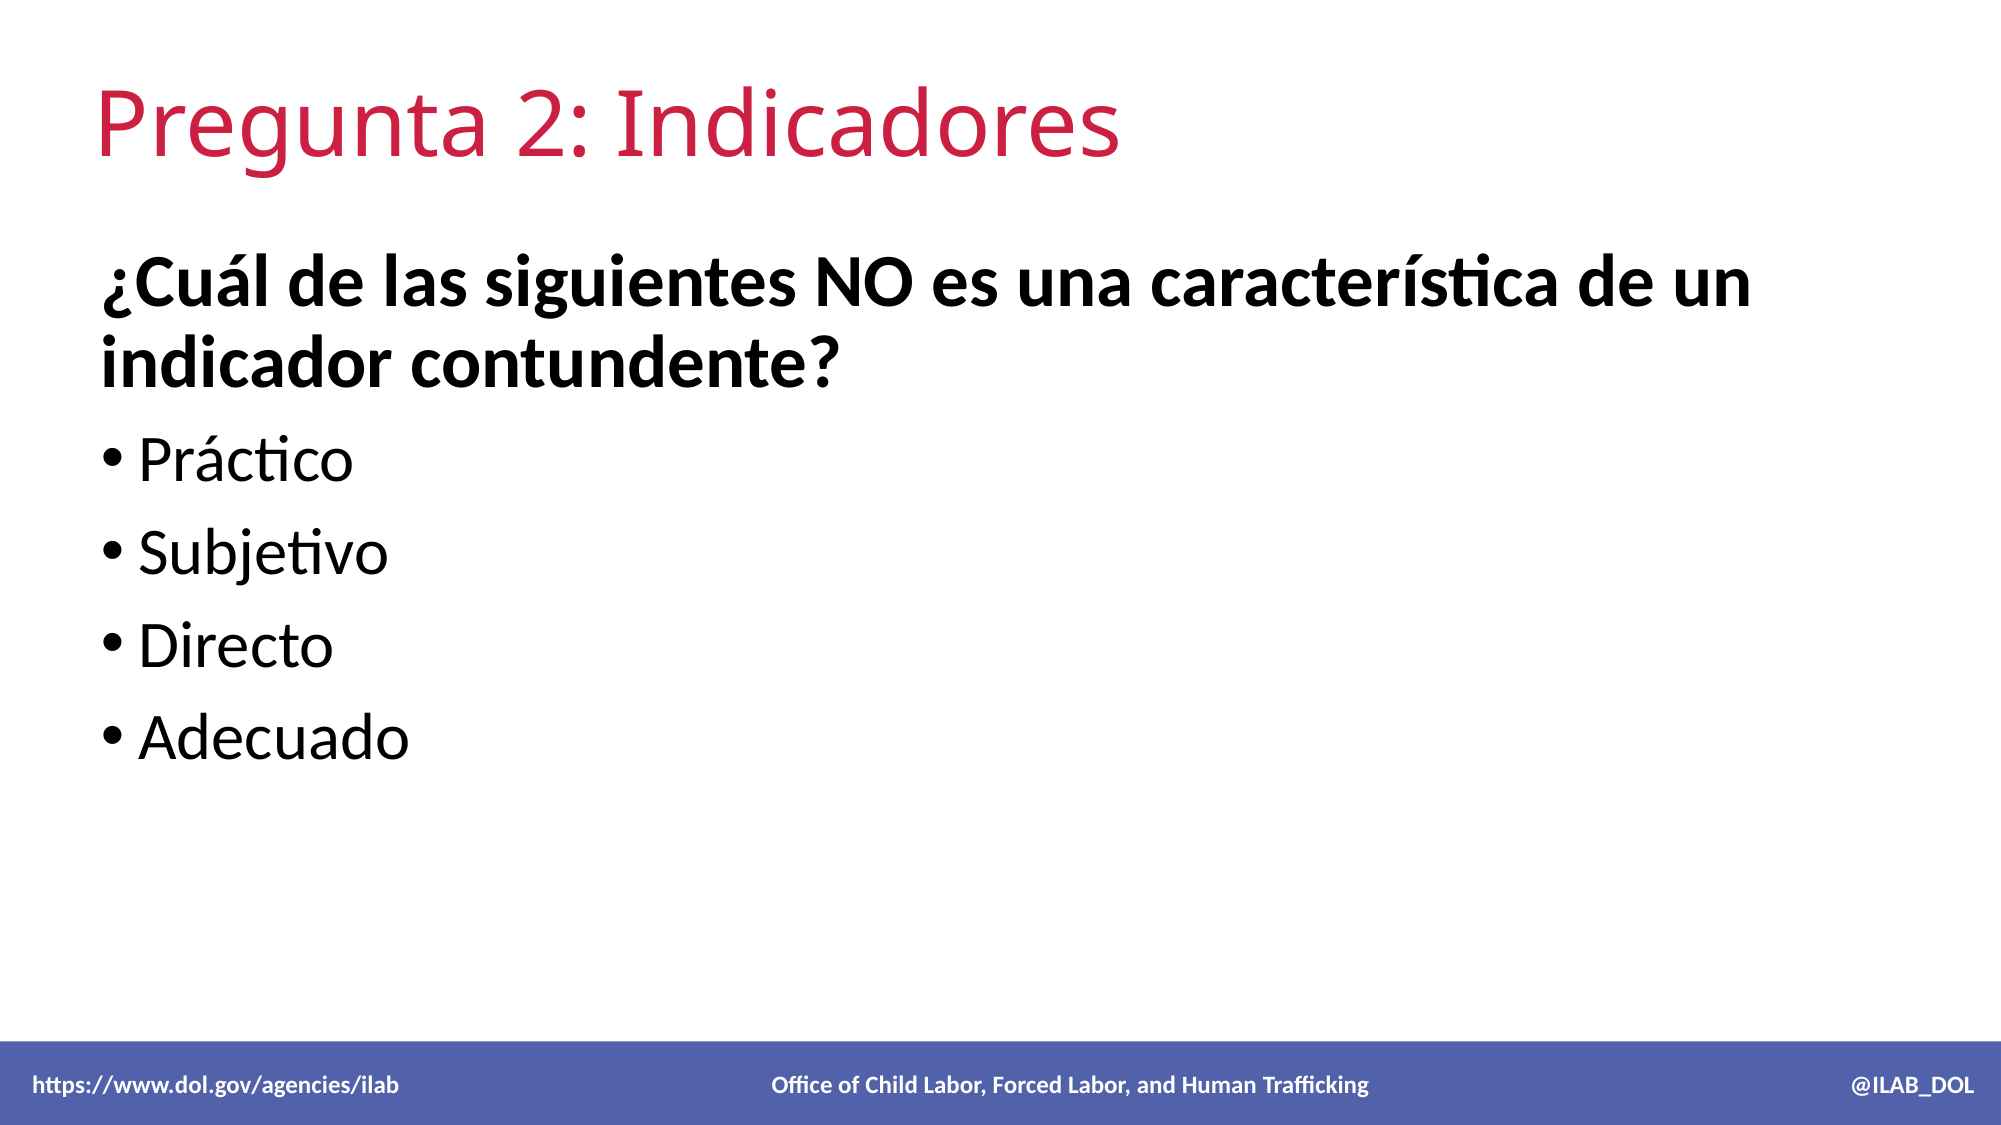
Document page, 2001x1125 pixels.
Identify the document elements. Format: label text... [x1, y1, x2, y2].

title Pregunta 2: Indicadores [78, 17, 1804, 236]
list ¿Cuál de las siguientes NO es una característica de un indicador contundente? Práctico Subjetivo Directo Adecuado [85, 233, 1811, 948]
footer https://www.dol.gov/agencies/ilab Office of Child Labor, Forced Labor, and Human Trafficking @ILAB_DOL [0, 1041, 2000, 1125]
